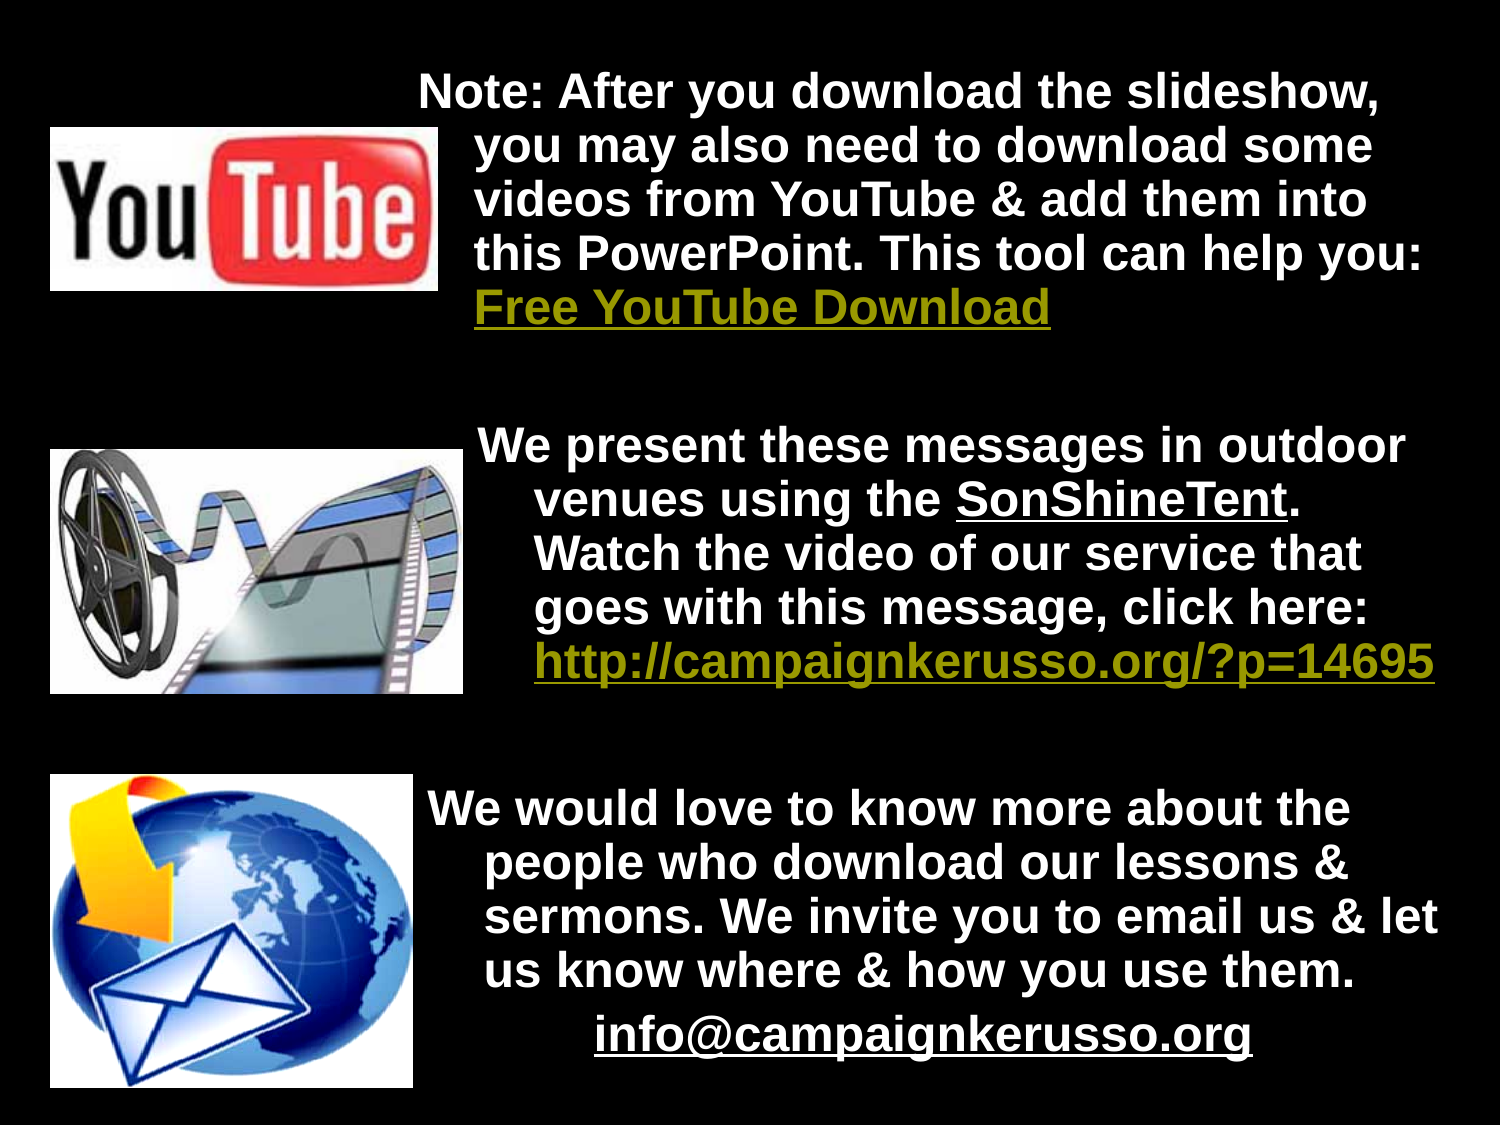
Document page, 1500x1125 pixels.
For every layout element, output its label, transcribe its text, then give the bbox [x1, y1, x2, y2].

picture [49, 449, 463, 694]
picture [49, 126, 438, 292]
text_box We present these messages in outdoor venues using the SonShineTent. Watch the video of our service that goes with this message, click here: http://campaignkerusso.org/?p=14695 [462, 362, 1488, 763]
text_box We would love to know more about the people who download our lessons & sermons. We invite you to email us & let us know where & how you use them. info@campaignkerusso.org [413, 774, 1463, 1075]
picture [49, 774, 413, 1088]
list Note: After you download the slideshow, you may also need to download some videos from YouTube & add them into this PowerPoint. This tool can help you: Free YouTube Download [387, 50, 1488, 338]
